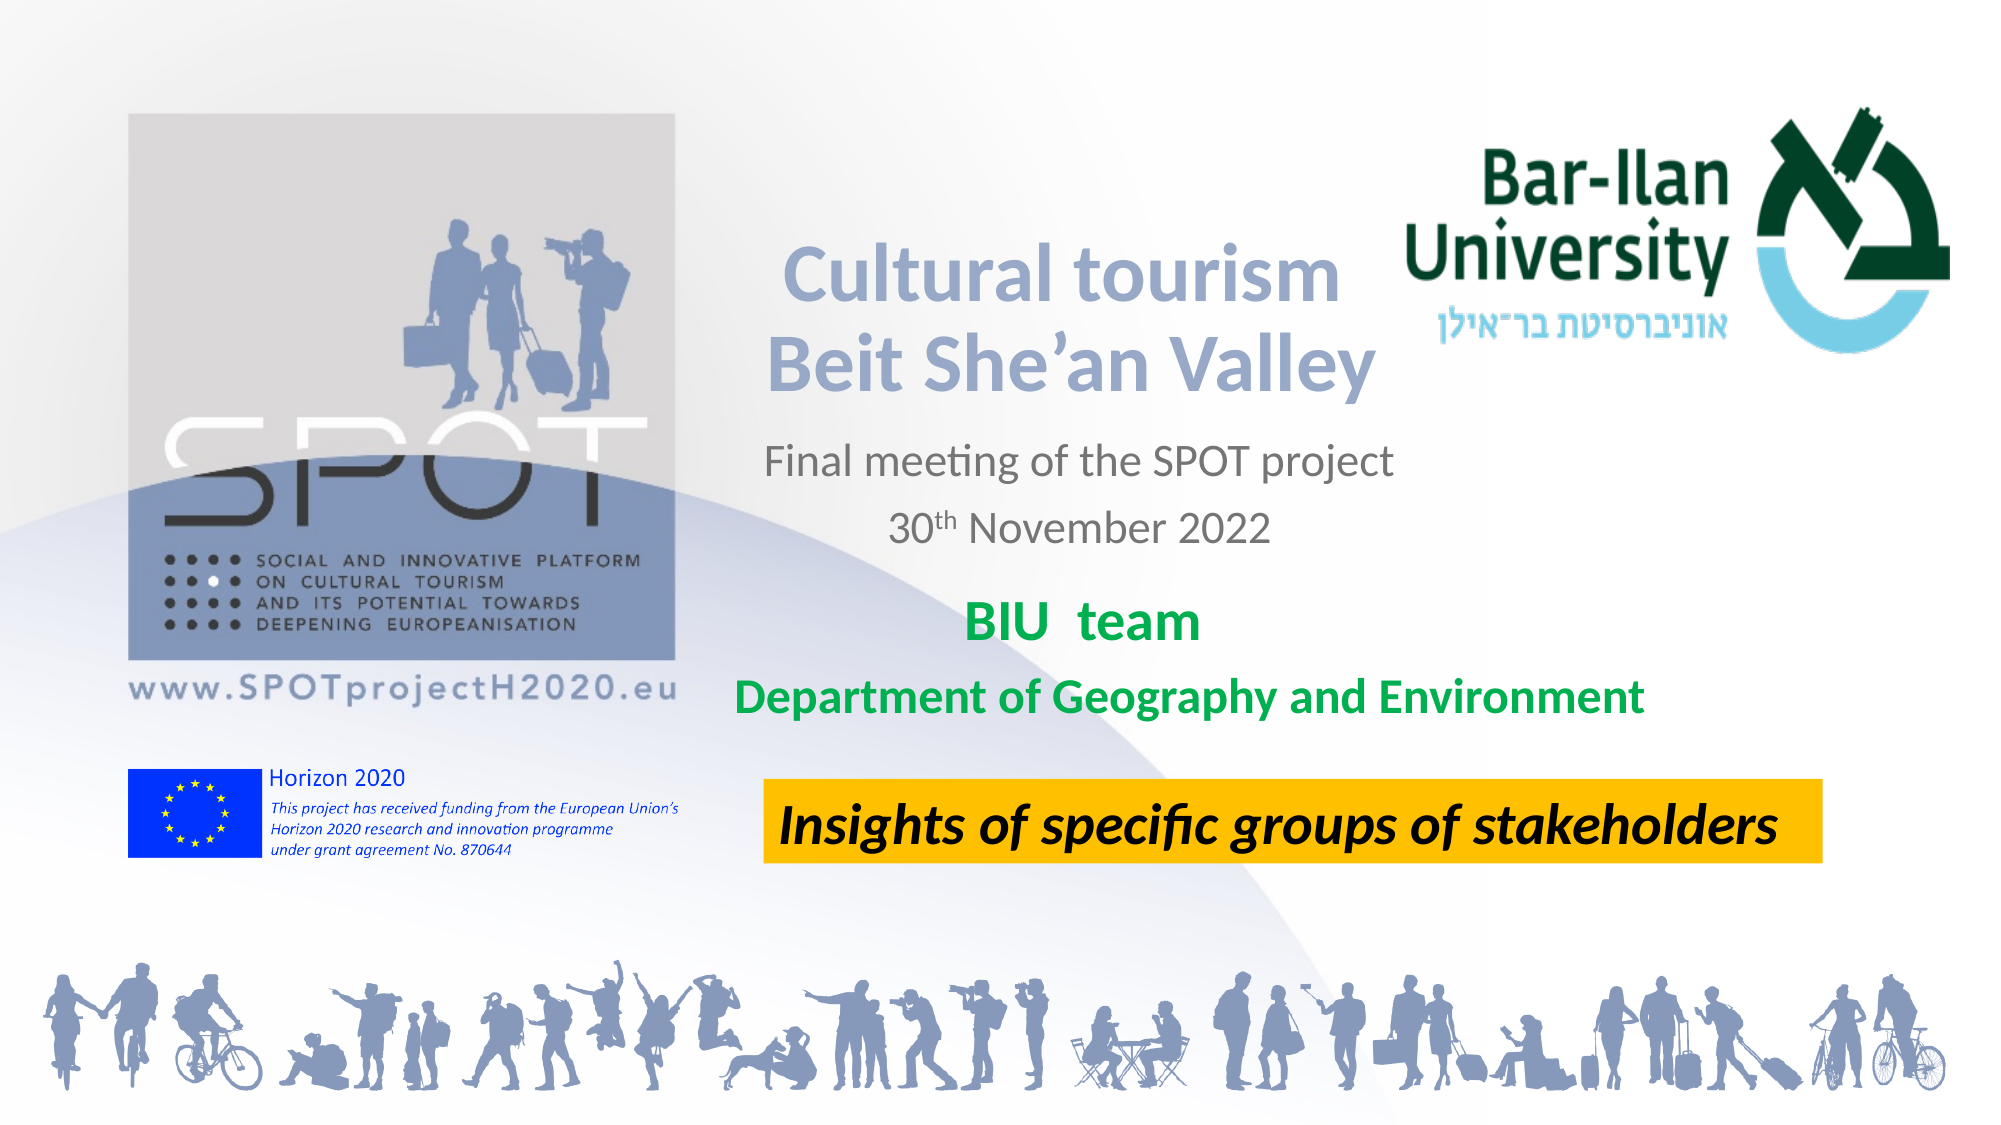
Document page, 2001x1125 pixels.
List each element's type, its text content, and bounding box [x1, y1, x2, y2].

subtitle BIU team [940, 583, 1226, 655]
text_box Department of Geography and Environment [707, 655, 1673, 731]
title Cultural tourism Beit She’an Valley [725, 122, 1419, 417]
list Final meeting of the SPOT project 30th November 2022 [741, 428, 1419, 576]
picture [0, 0, 1950, 1125]
text_box Insights of specific groups of stakeholders [763, 778, 1823, 864]
